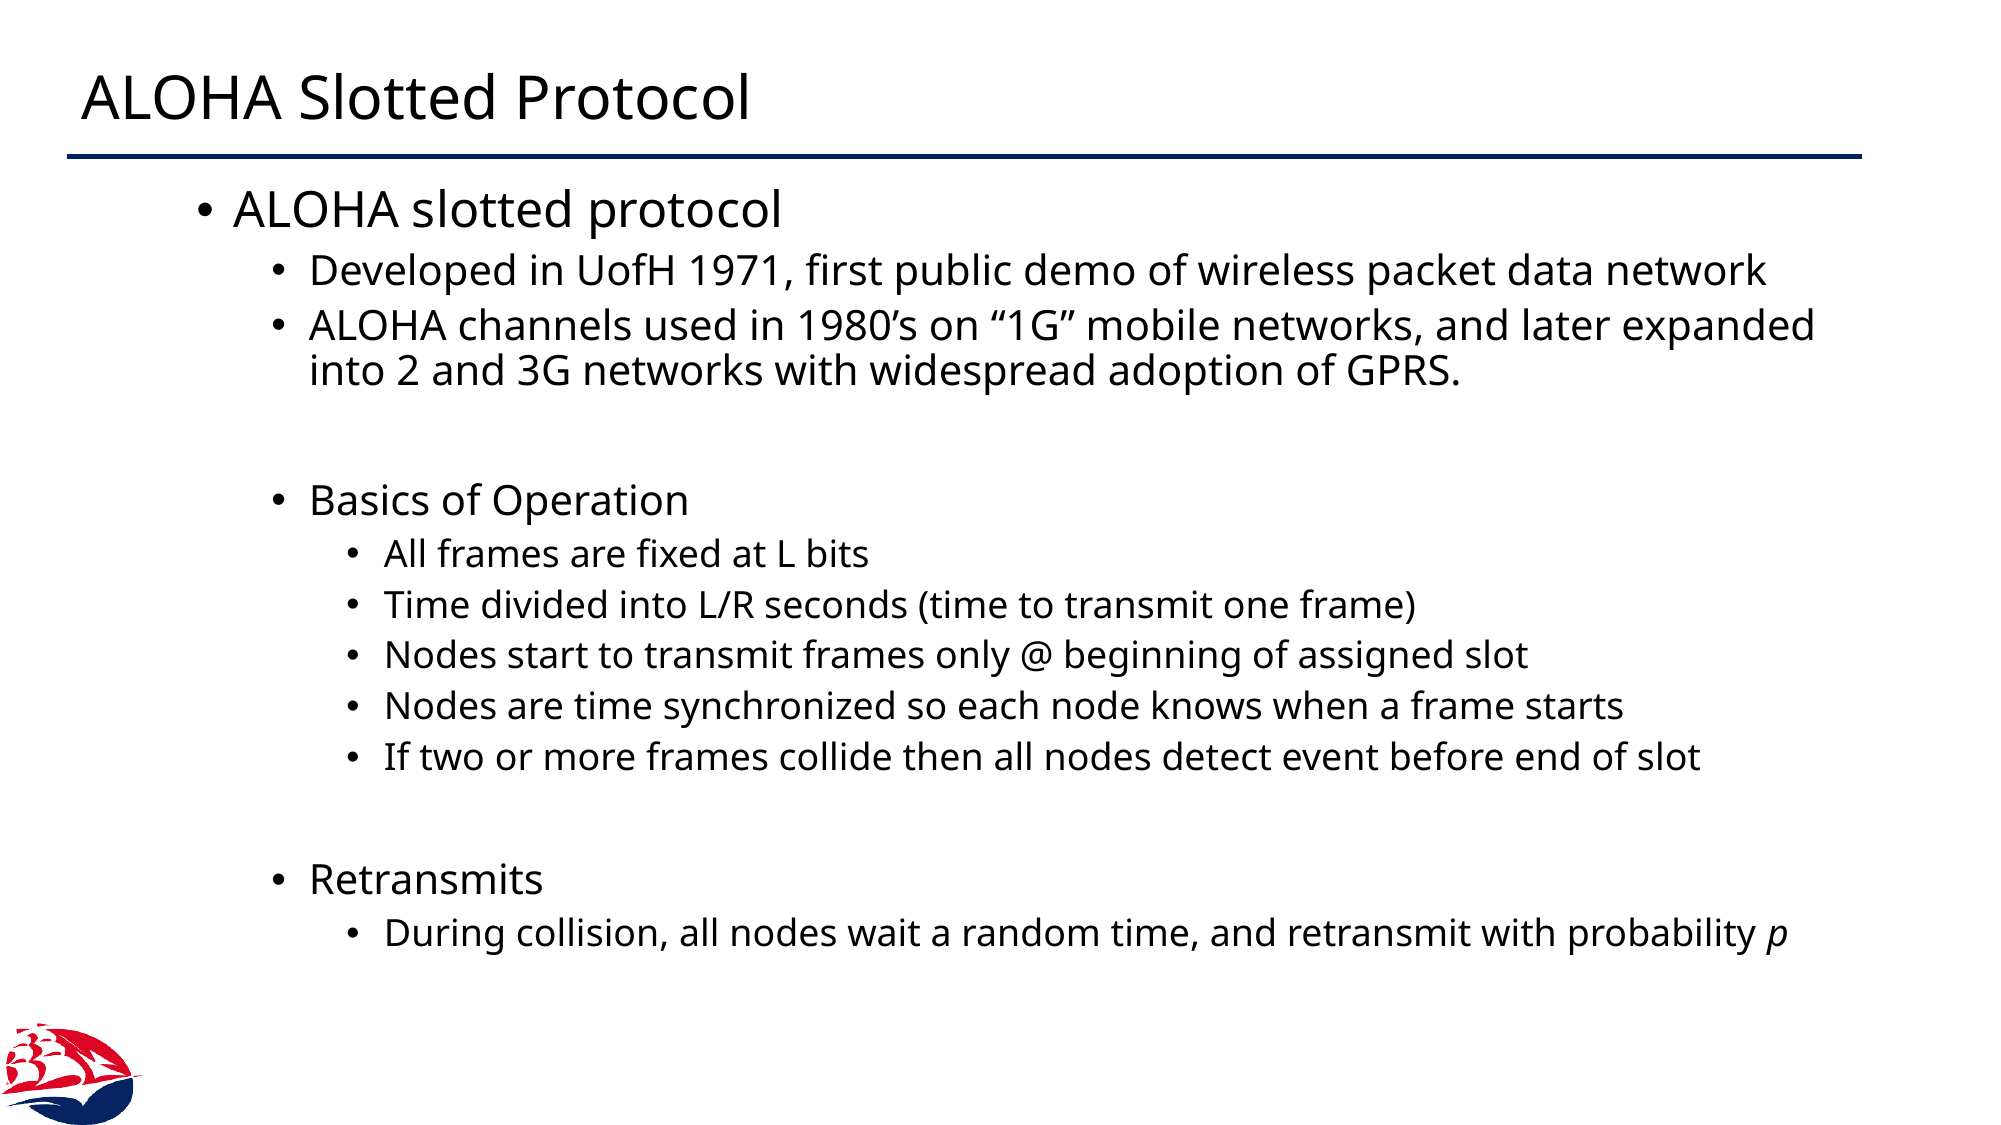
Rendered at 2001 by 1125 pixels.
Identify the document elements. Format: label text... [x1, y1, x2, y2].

title ALOHA Slotted Protocol [66, 59, 1863, 141]
picture [0, 1023, 149, 1125]
list ALOHA slotted protocol Developed in UofH 1971, first public demo of wireless packet data network ALOHA channels used in 1980’s on “1G” mobile networks, and later expanded into 2 and 3G networks with widespread adoption of GPRS. Basics of Operation All frames are fixed at L bits Time divided into L/R seconds (time to transmit one frame) Nodes start to transmit frames only @ beginning of assigned slot Nodes are time synchronized so each node knows when a frame starts If two or more frames collide then all nodes detect event before end of slot Retransmits During collision, all nodes wait a random time, and retransmit with probability p [181, 177, 1863, 1014]
